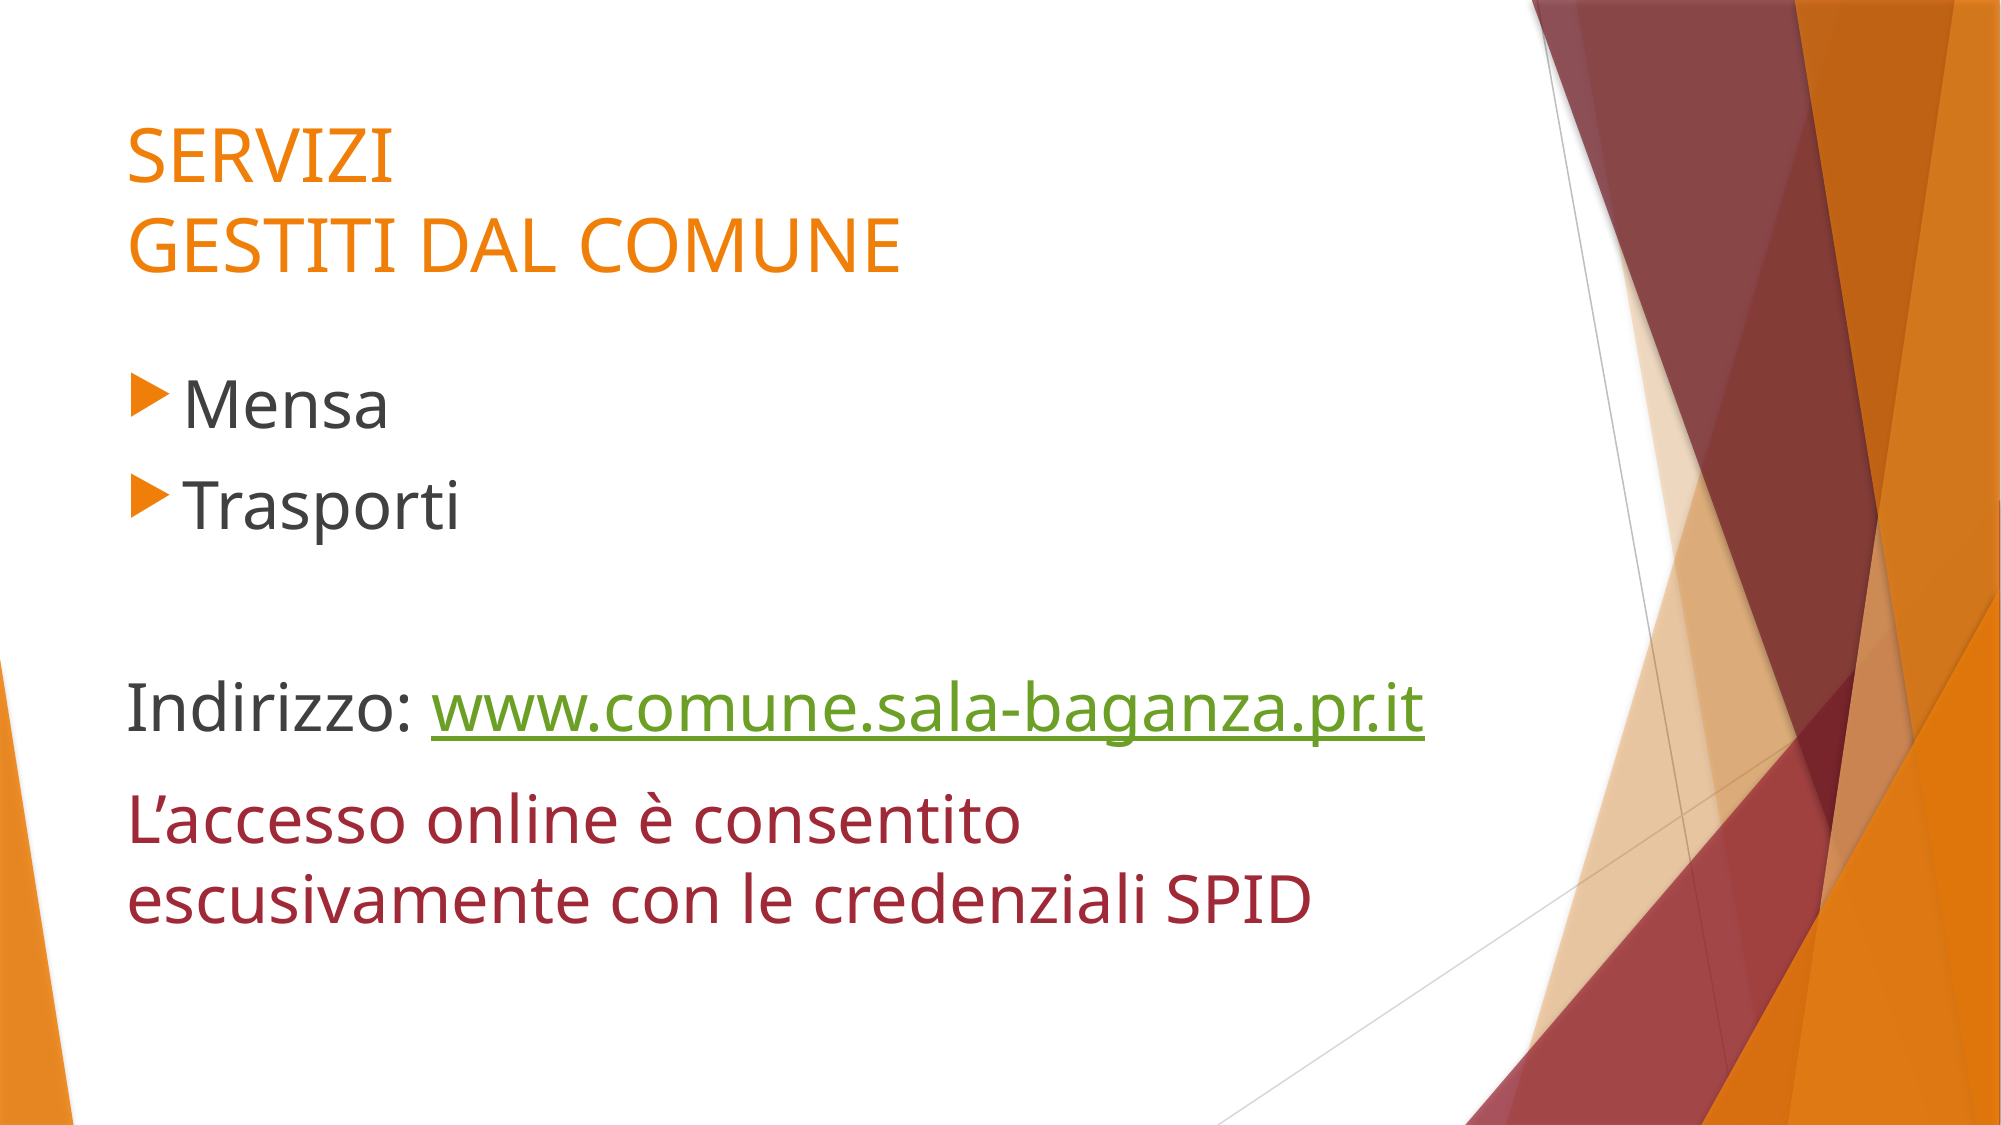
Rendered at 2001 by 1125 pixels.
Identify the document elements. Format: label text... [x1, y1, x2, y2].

title SERVIZI GESTITI DAL COMUNE [111, 99, 1522, 317]
list Mensa Trasporti Indirizzo: www.comune.sala-baganza.pr.it L’accesso online è consentito escusivamente con le credenziali SPID [111, 354, 1522, 992]
